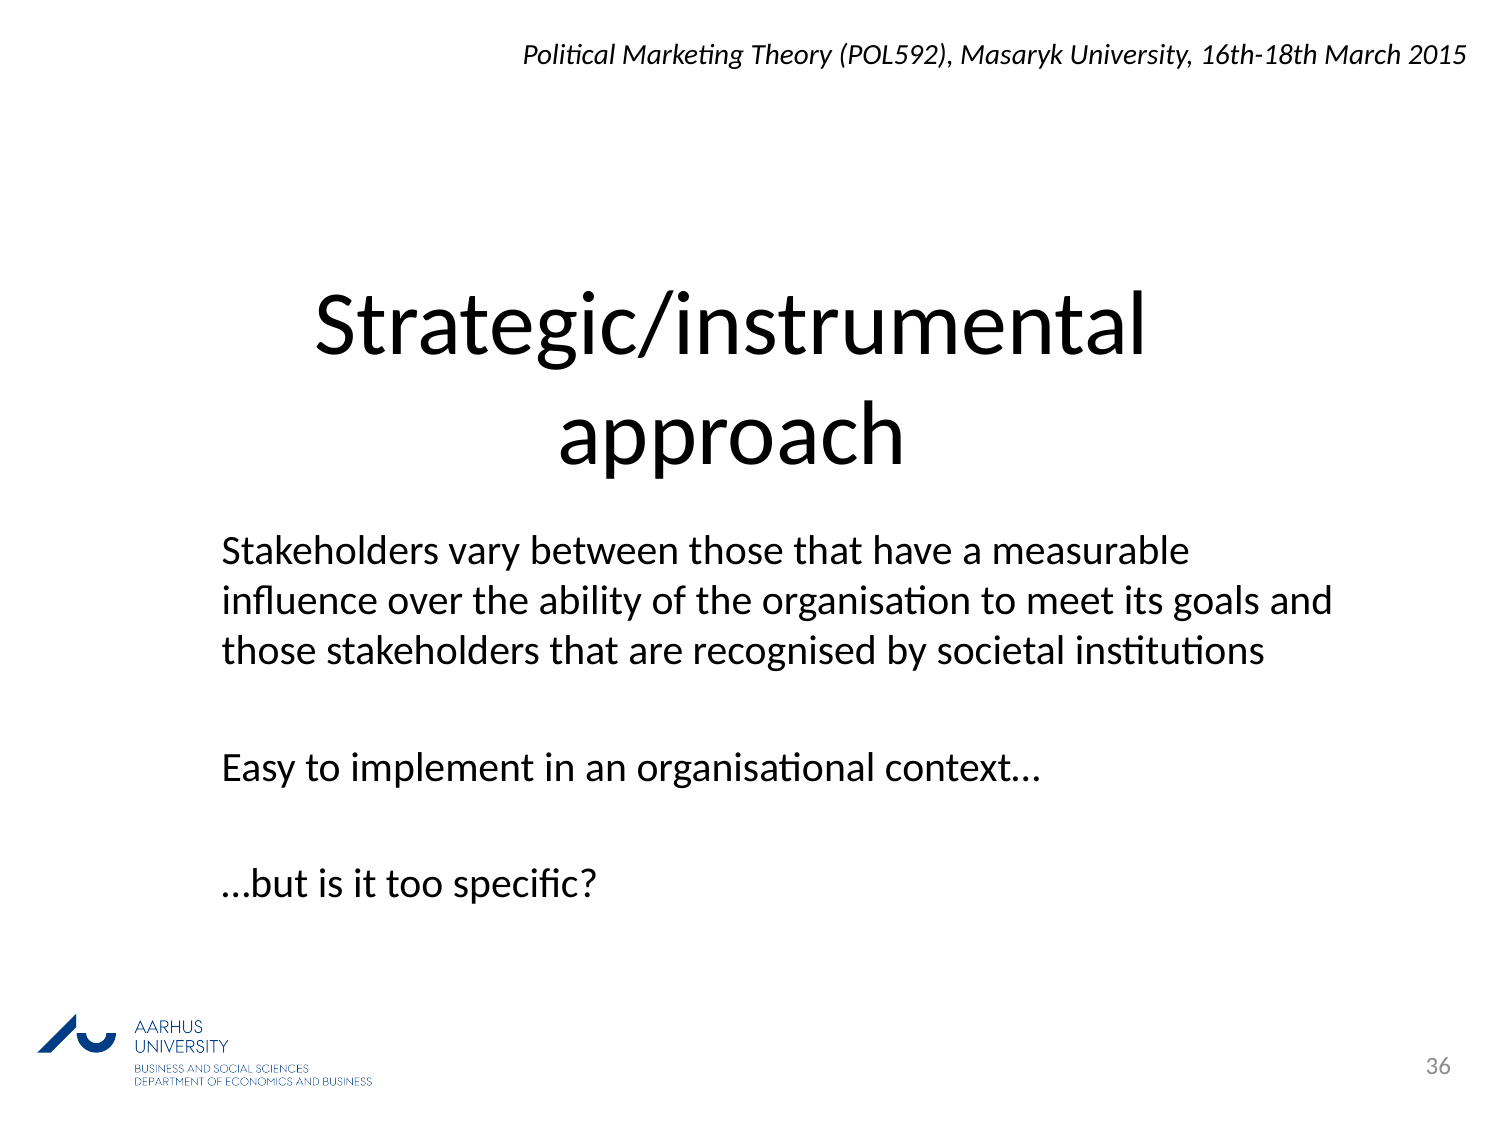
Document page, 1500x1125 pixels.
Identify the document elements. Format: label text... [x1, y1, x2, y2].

list Stakeholders vary between those that have a measurable influence over the ability of the organisation to meet its goals and those stakeholders that are recognised by societal institutions Easy to implement in an organisational context… …but is it too specific? [206, 515, 1353, 1071]
picture [34, 1011, 562, 1092]
slide_number 36 [1116, 1035, 1467, 1095]
text_box Strategic/instrumental approach [123, 255, 1341, 490]
text_box Political Marketing Theory (POL592), Masaryk University, 16th-18th March 2015 [501, 28, 1483, 78]
